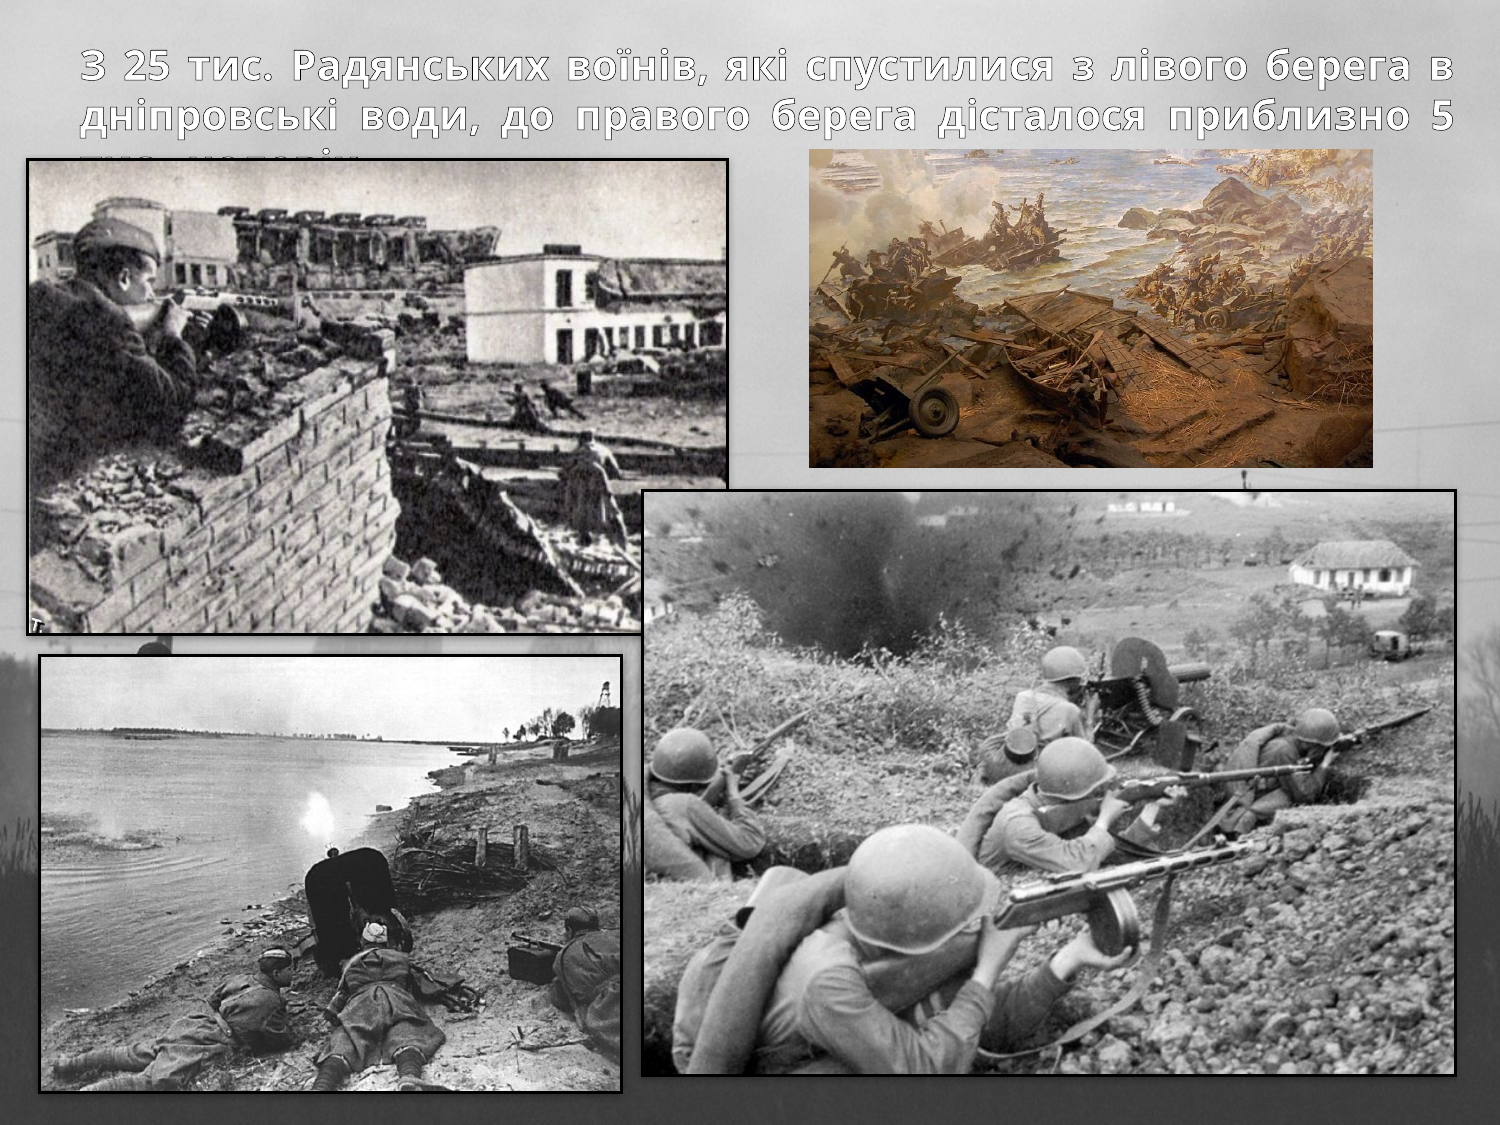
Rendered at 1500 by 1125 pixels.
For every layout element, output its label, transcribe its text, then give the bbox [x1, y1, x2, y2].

picture [808, 148, 1500, 469]
text_box З 25 тис. Радянських воїнів, які спустилися з лівого берега в дніпровські води, до правого берега дісталося приблизно 5 тис . чоловік. . [64, 30, 1471, 296]
picture [28, 160, 727, 634]
picture [643, 491, 1455, 1074]
picture [40, 656, 621, 1092]
